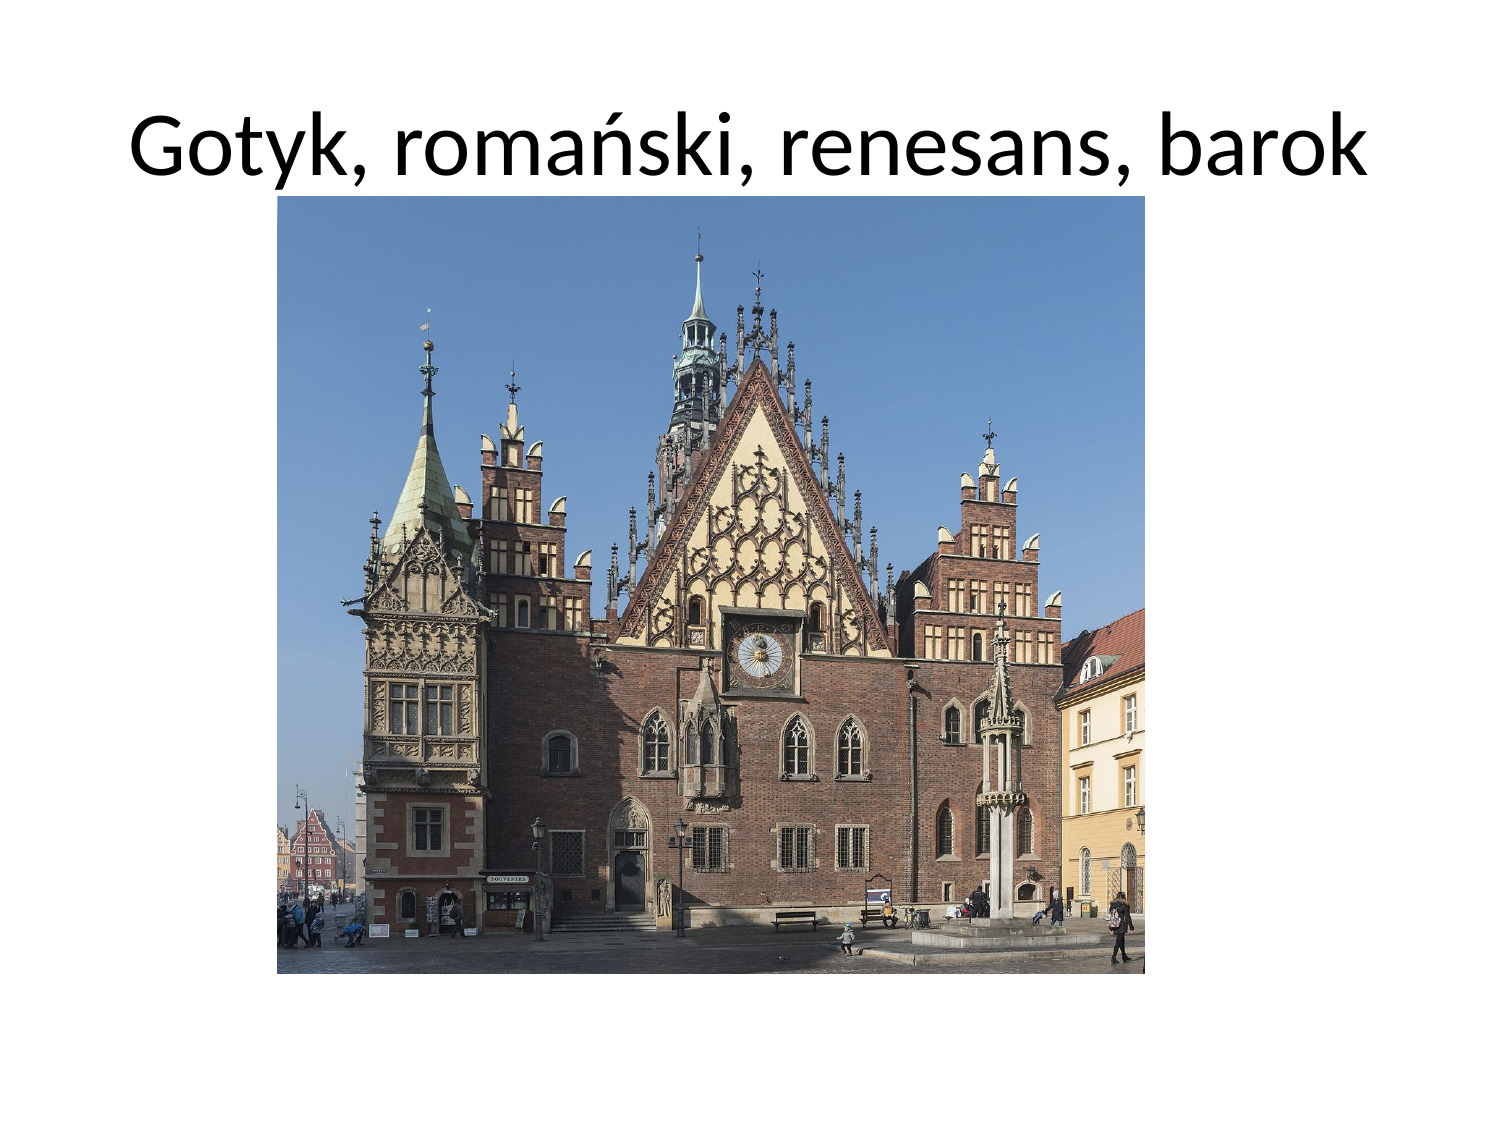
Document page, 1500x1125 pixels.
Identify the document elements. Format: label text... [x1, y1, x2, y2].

title Gotyk, romański, renesans, barok [75, 45, 1425, 233]
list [277, 195, 1146, 974]
